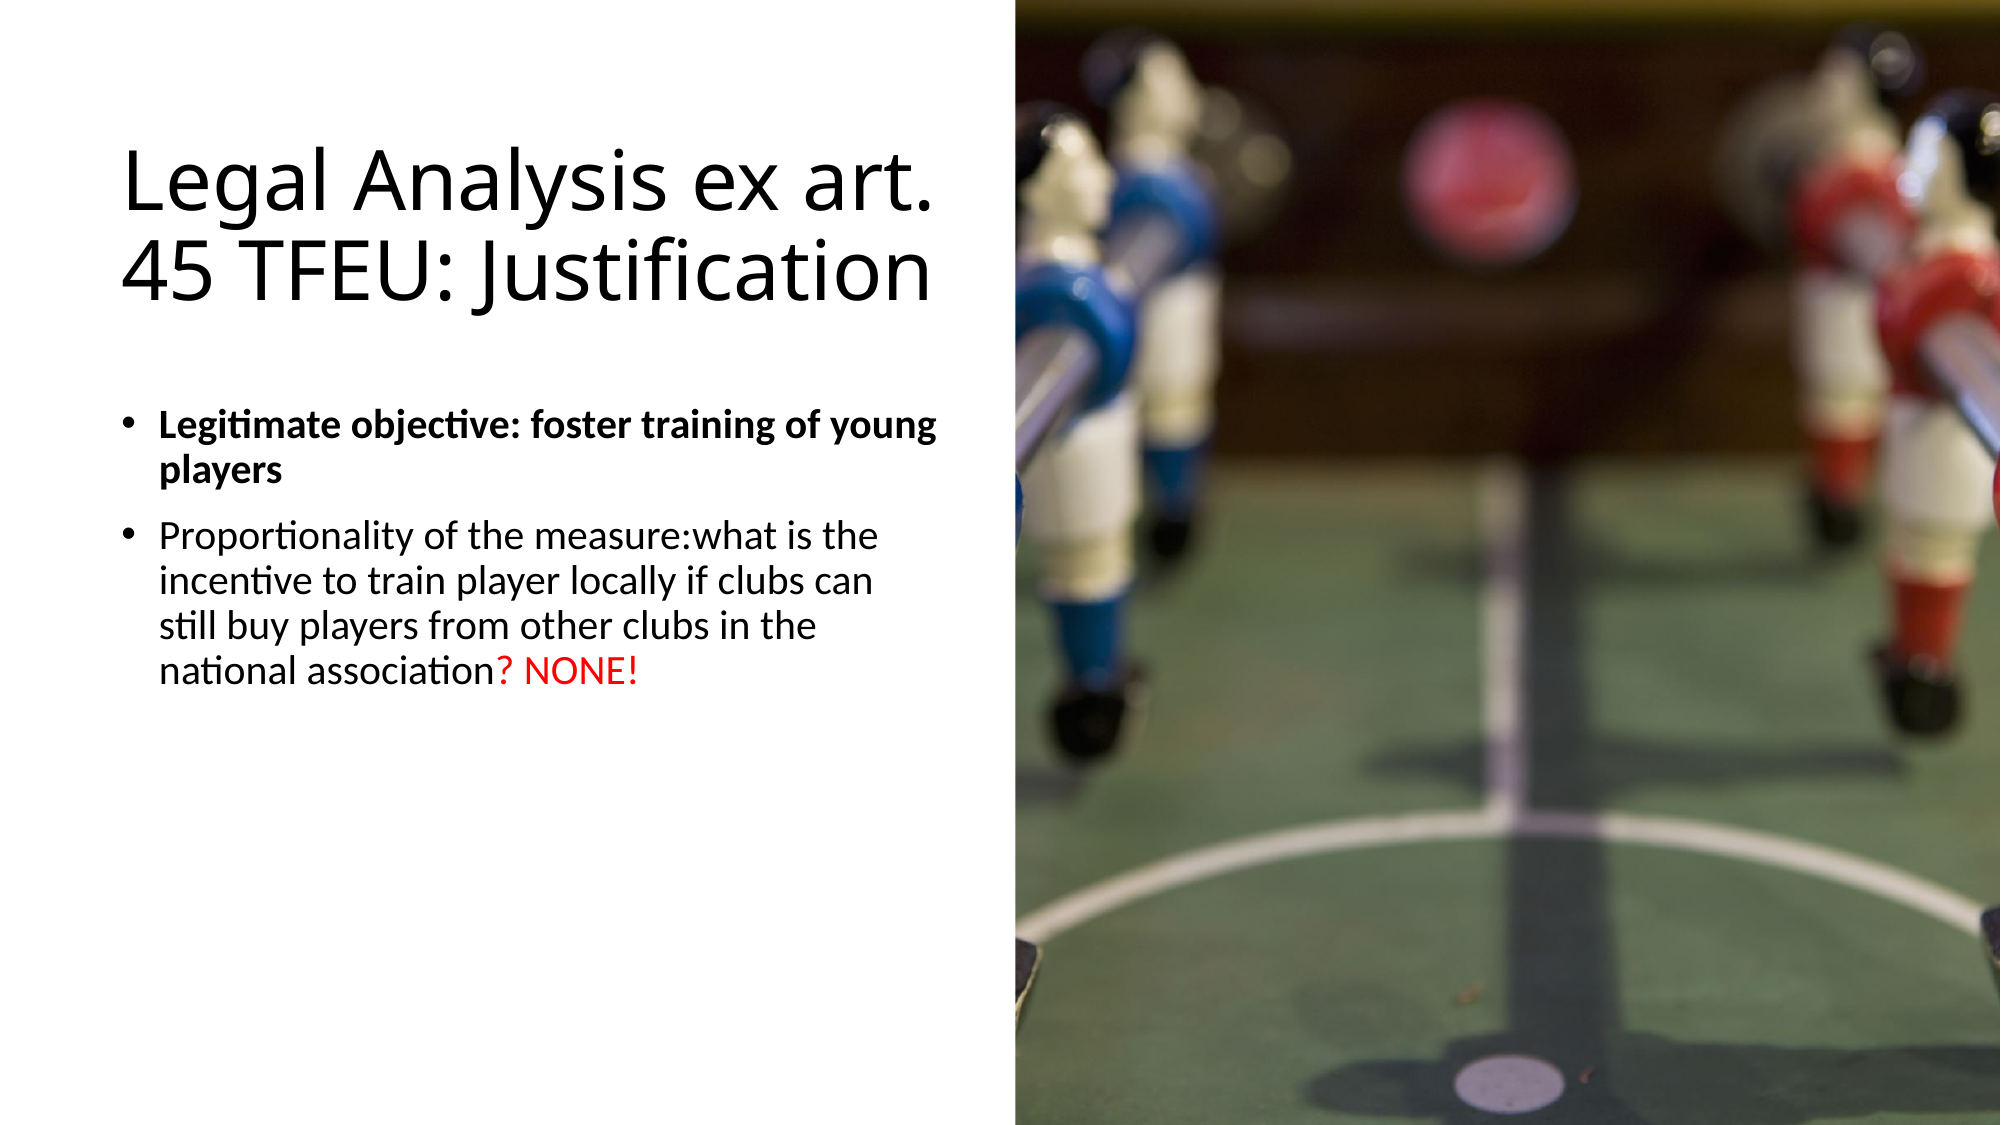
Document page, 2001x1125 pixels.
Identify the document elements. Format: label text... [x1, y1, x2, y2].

title Legal Analysis ex art. 45 TFEU: Justification [106, 91, 957, 366]
picture [1015, 0, 2000, 1125]
list Legitimate objective: foster training of young players Proportionality of the measure:what is the incentive to train player locally if clubs can still buy players from other clubs in the national association? NONE! [106, 394, 957, 1006]
